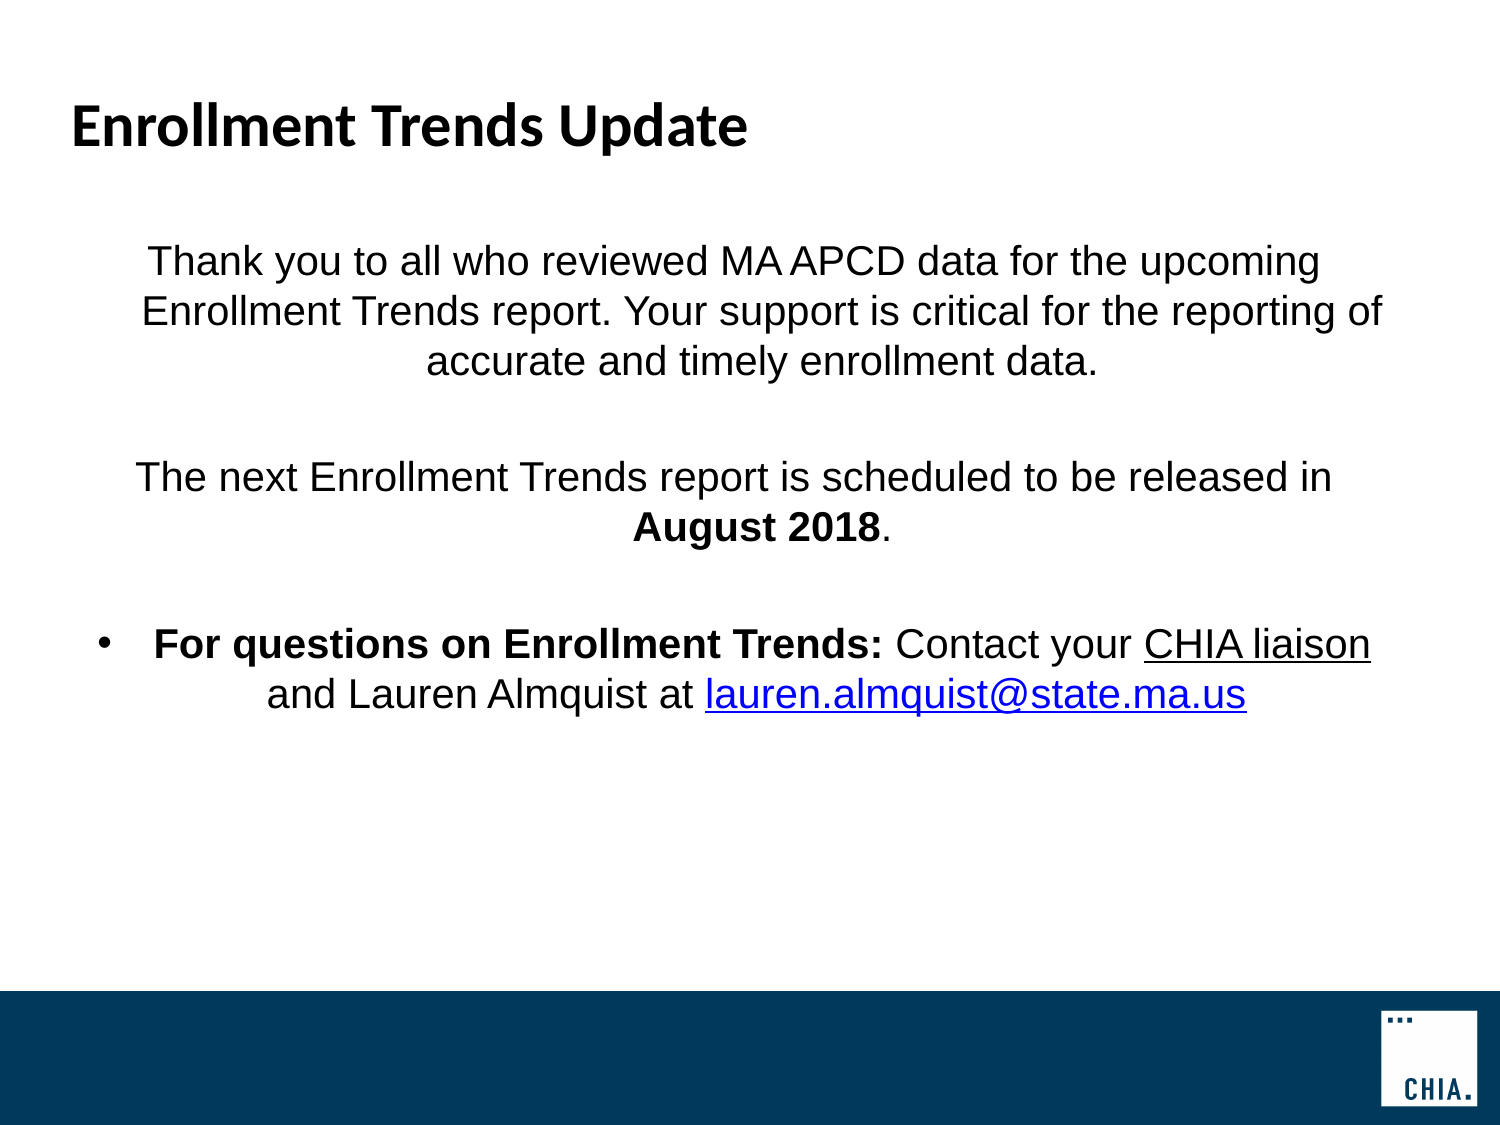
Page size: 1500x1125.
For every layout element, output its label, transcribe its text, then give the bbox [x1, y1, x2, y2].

title Enrollment Trends Update [56, 45, 1423, 199]
list Thank you to all who reviewed MA APCD data for the upcoming Enrollment Trends report. Your support is critical for the reporting of accurate and timely enrollment data. The next Enrollment Trends report is scheduled to be released in August 2018. For questions on Enrollment Trends: Contact your CHIA liaison and Lauren Almquist at lauren.almquist@state.ma.us [64, 225, 1405, 1058]
picture [0, 991, 1500, 1125]
